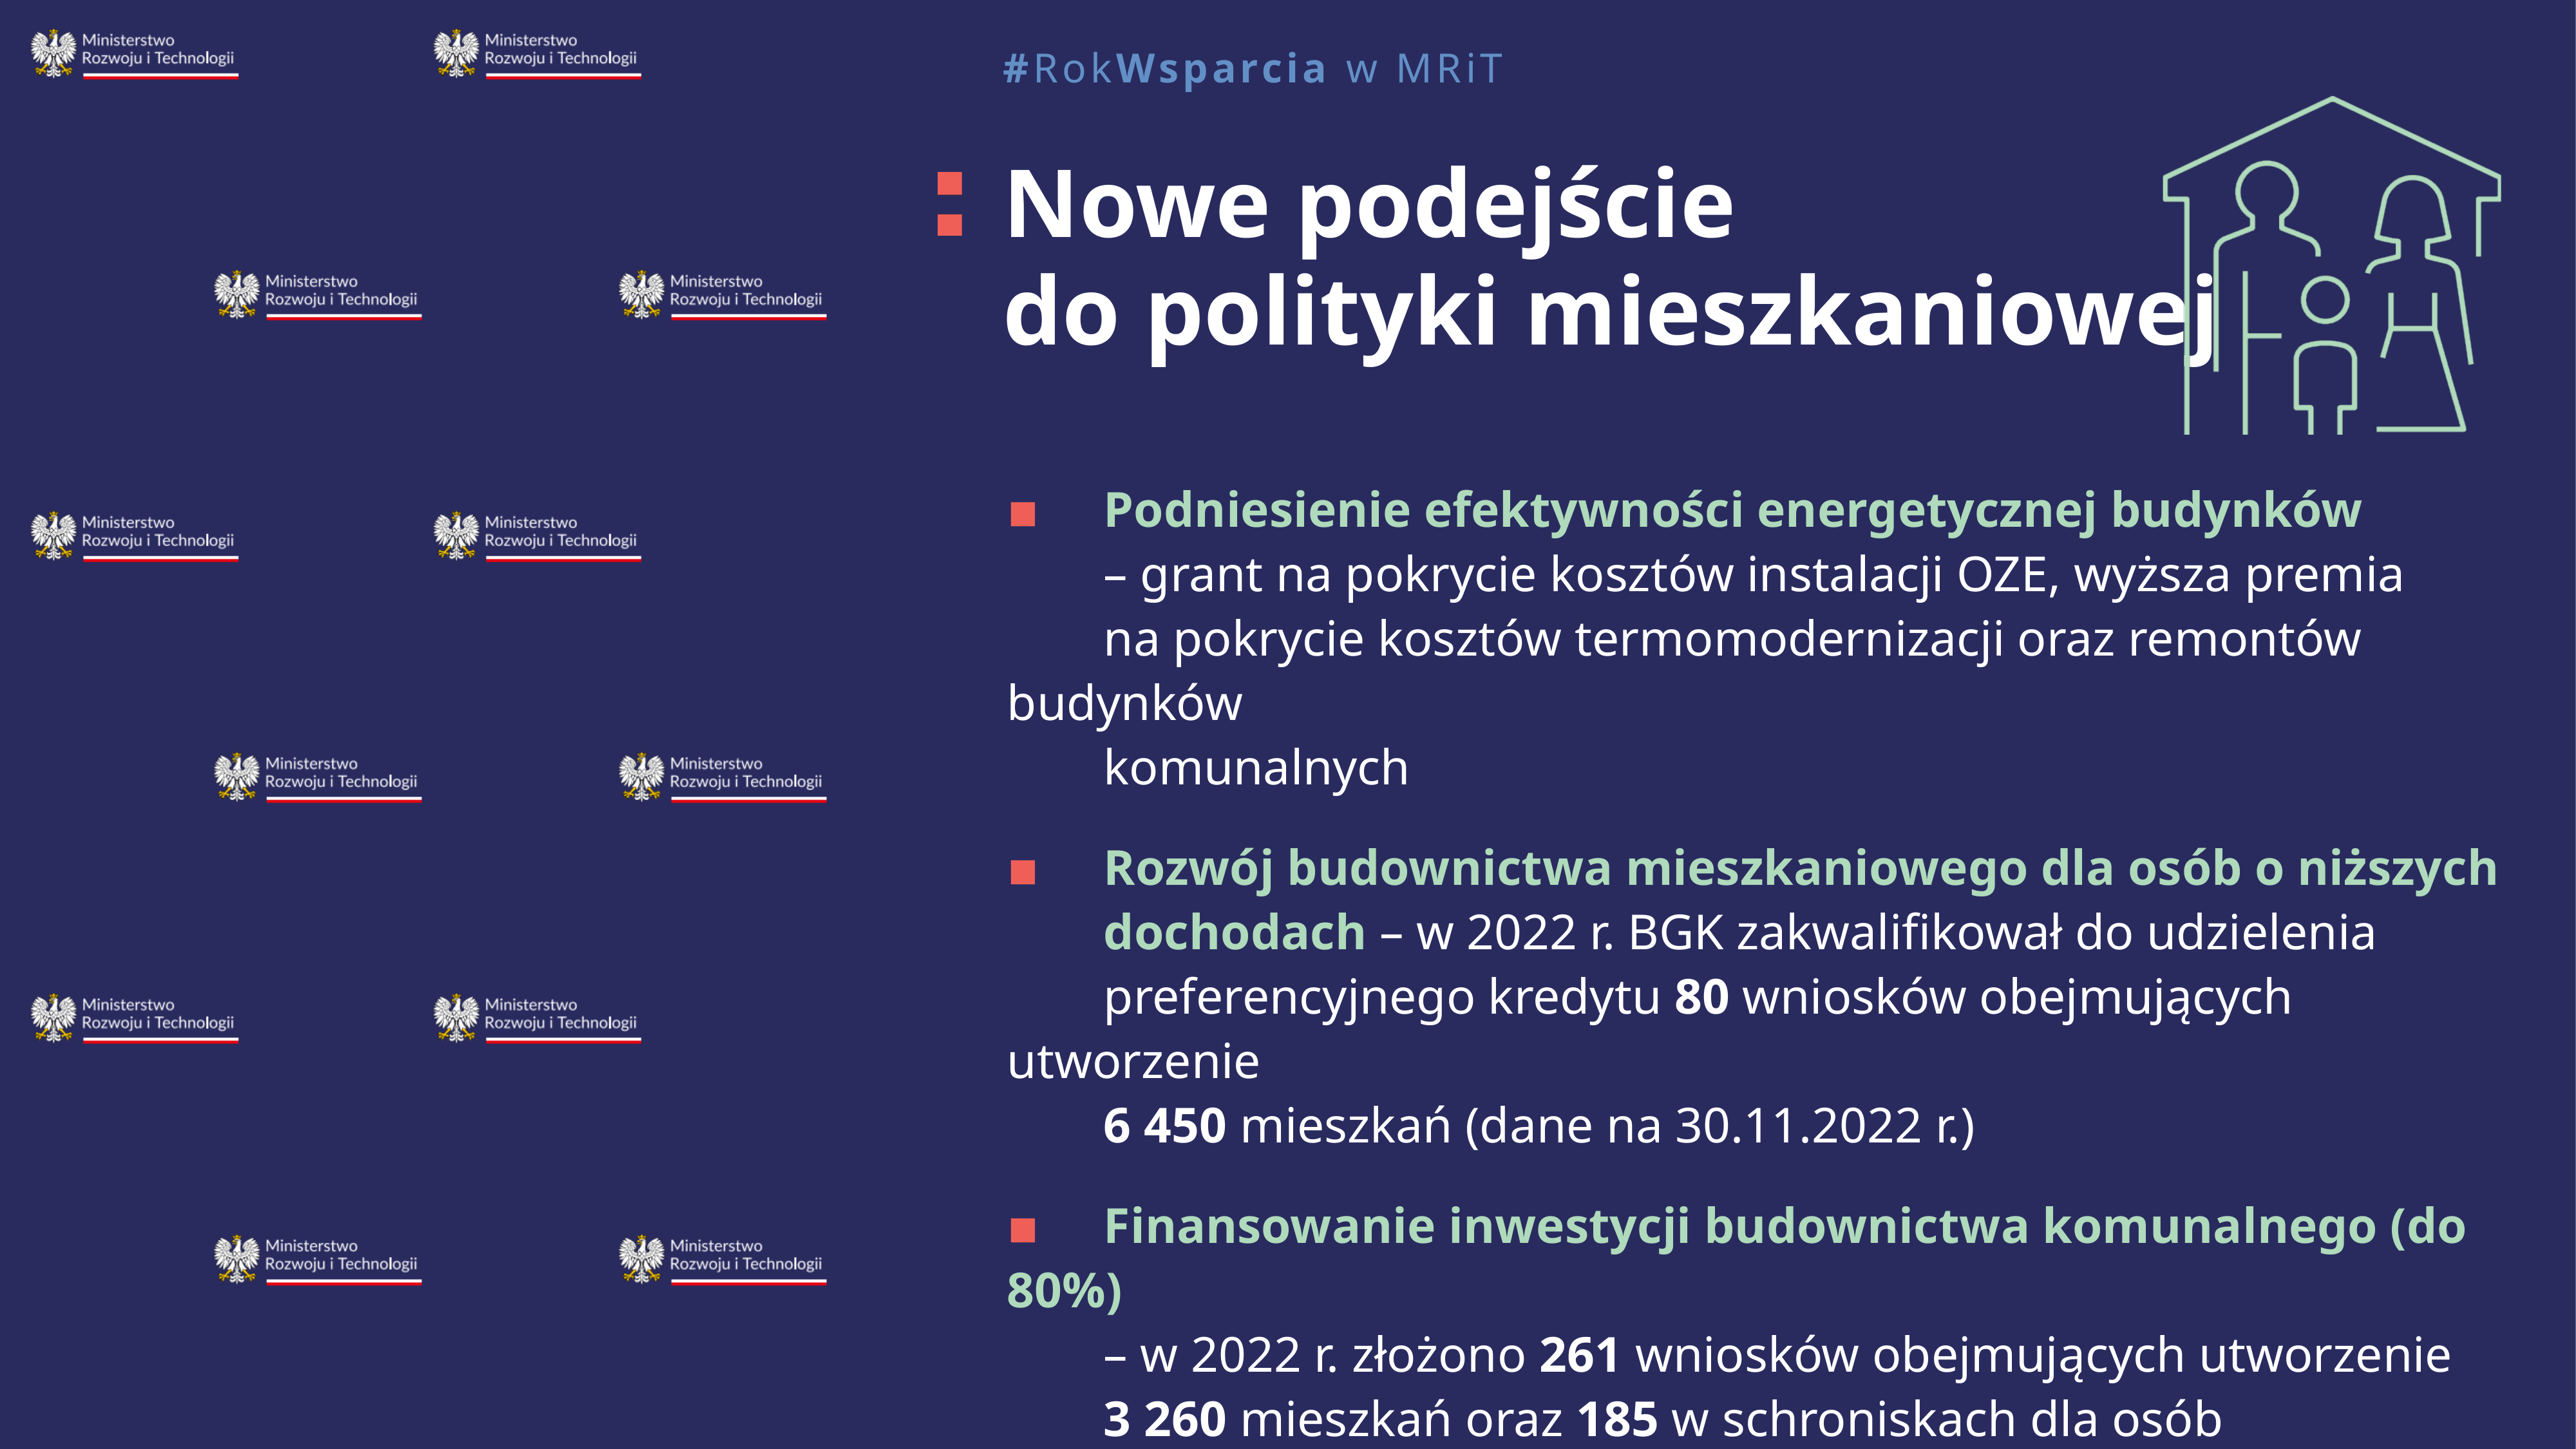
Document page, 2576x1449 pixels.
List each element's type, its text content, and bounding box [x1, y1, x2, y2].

picture [2163, 96, 2501, 435]
text_box #RokWsparcia w MRiT [993, 37, 1672, 96]
picture [938, 172, 962, 236]
text_box Nowe podejście do polityki mieszkaniowej [993, 144, 2163, 368]
text_box Nowe podejście do polityki mieszkaniowej [2501, 144, 2510, 368]
text_box ▪ Podniesienie efektywności energetycznej budynków – grant na pokrycie kosztów instalacji OZE, wyższa premia na pokrycie kosztów termomodernizacji oraz remontów budynków komunalnych ▪ Rozwój budownictwa mieszkaniowego dla osób o niższych dochodach – w 2022 r. BGK zakwalifikował do udzielenia preferencyjnego kredytu 80 wniosków obejmujących utworzenie 6 450 mieszkań (dane na 30.11.2022 r.) ▪ Finansowanie inwestycji budownictwa komunalnego (do 80%) – w 2022 r. złożono 261 wniosków obejmujących utworzenie 3 260 mieszkań oraz 185 w schroniskach dla osób bezdomnych, ogrzewalniach i noclegowniach (dane na 30.11.2022 r.) ▪ Reforma systemu planowania przestrzennego [998, 468, 2514, 1449]
